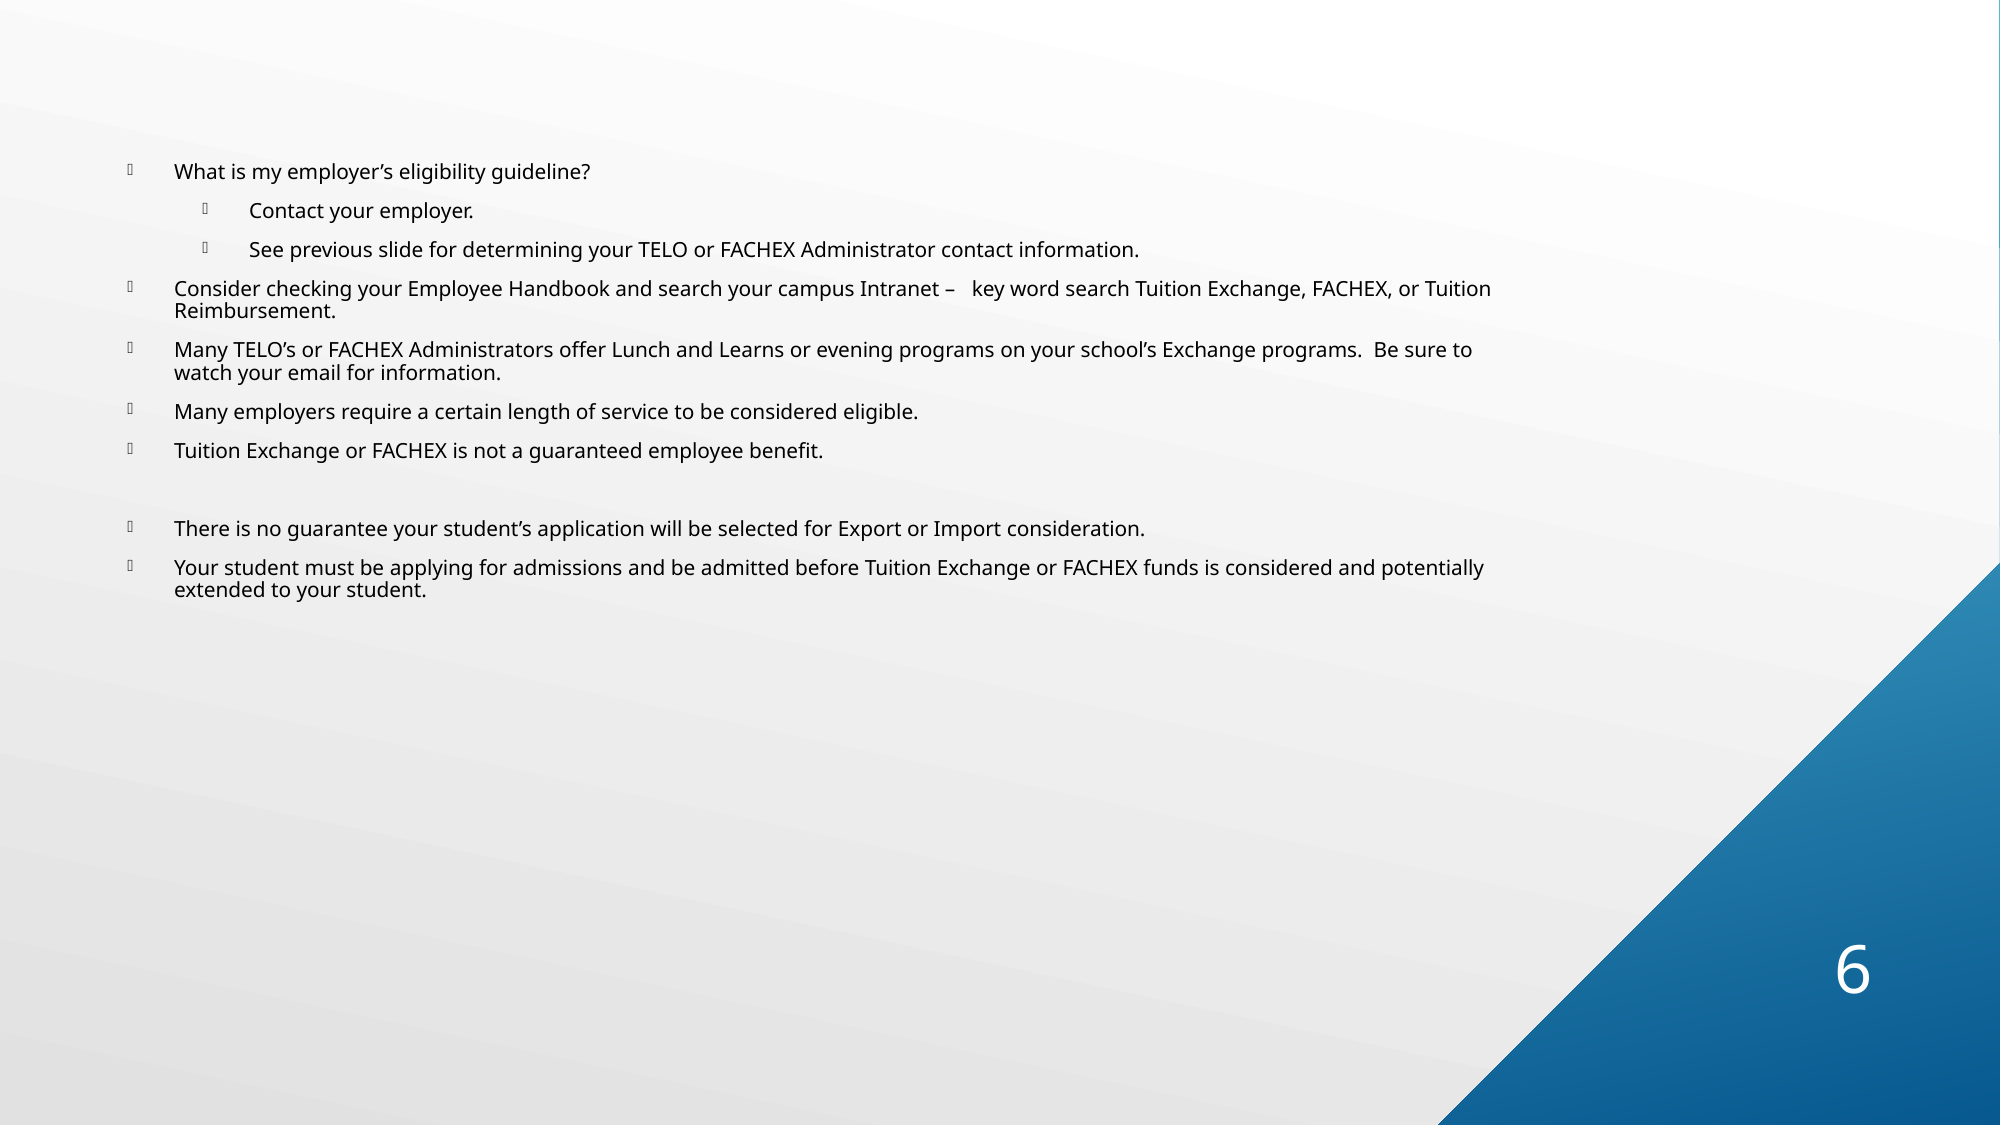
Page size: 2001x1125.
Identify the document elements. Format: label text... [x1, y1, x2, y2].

text_box [1440, 565, 2000, 1125]
list What is my employer’s eligibility guideline? Contact your employer. See previous slide for determining your TELO or FACHEX Administrator contact information. Consider checking your Employee Handbook and search your campus Intranet – key word search Tuition Exchange, FACHEX, or Tuition Reimbursement. Many TELO’s or FACHEX Administrators offer Lunch and Learns or evening programs on your school’s Exchange programs. Be sure to watch your email for information. Many employers require a certain length of service to be considered eligible. Tuition Exchange or FACHEX is not a guaranteed employee benefit. There is no guarantee your student’s application will be selected for Export or Import consideration. Your student must be applying for admissions and be admitted before Tuition Exchange or FACHEX funds is considered and potentially extended to your student. [112, 112, 1513, 706]
slide_number 6 [1700, 915, 1888, 1025]
text_box [0, 0, 2000, 1125]
